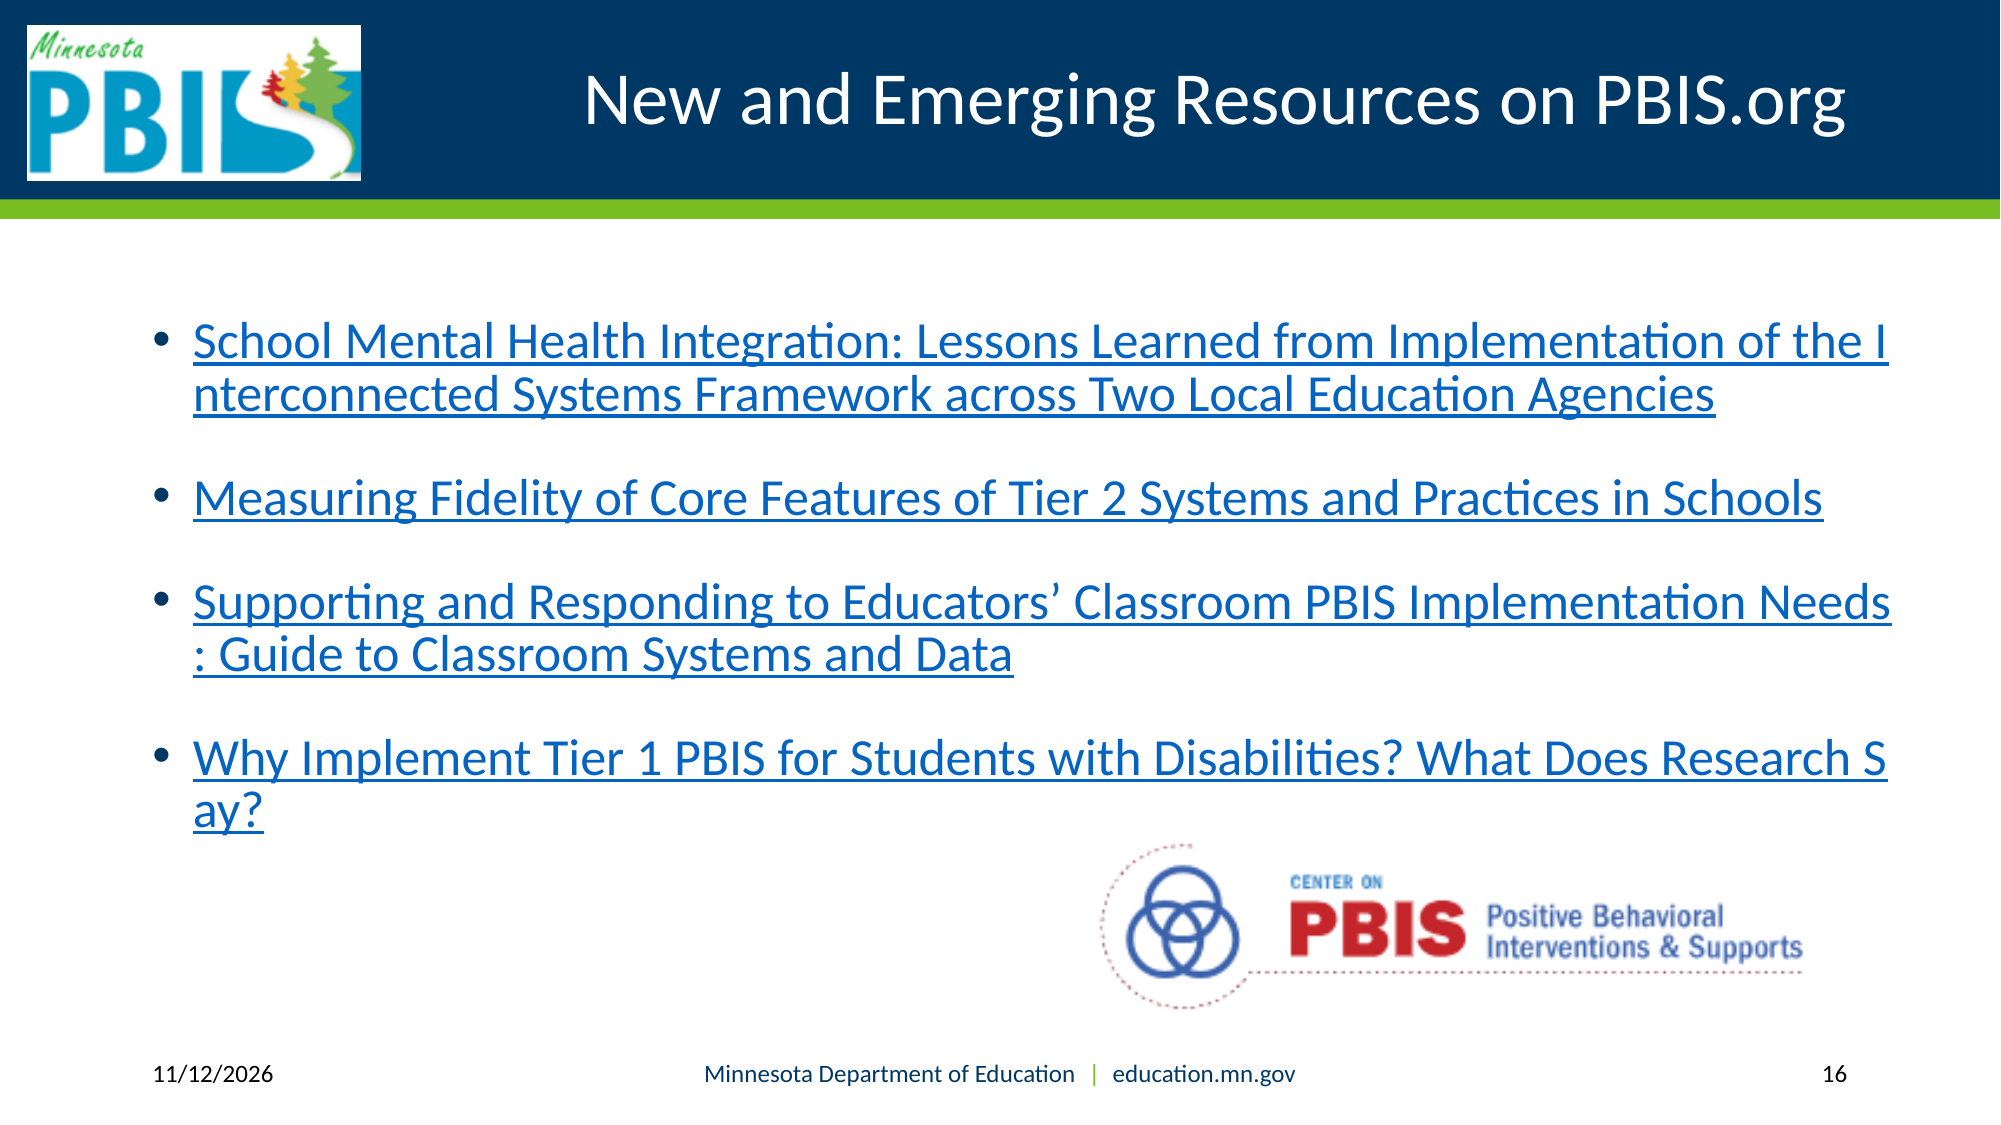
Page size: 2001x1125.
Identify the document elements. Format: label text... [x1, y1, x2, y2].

slide_number 16 [1622, 1052, 1863, 1103]
title New and Emerging Resources on PBIS.org [387, 24, 1863, 175]
picture [27, 25, 361, 181]
list School Mental Health Integration: Lessons Learned from Implementation of the Interconnected Systems Framework across Two Local Education Agencies Measuring Fidelity of Core Features of Tier 2 Systems and Practices in Schools Supporting and Responding to Educators’ Classroom PBIS Implementation Needs: Guide to Classroom Systems and Data Why Implement Tier 1 PBIS for Students with Disabilities? What Does Research Say? [137, 299, 1919, 1003]
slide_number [137, 1042, 361, 1103]
picture [1070, 821, 1875, 1052]
footer Minnesota Department of Education | education.mn.gov [473, 1042, 1527, 1103]
